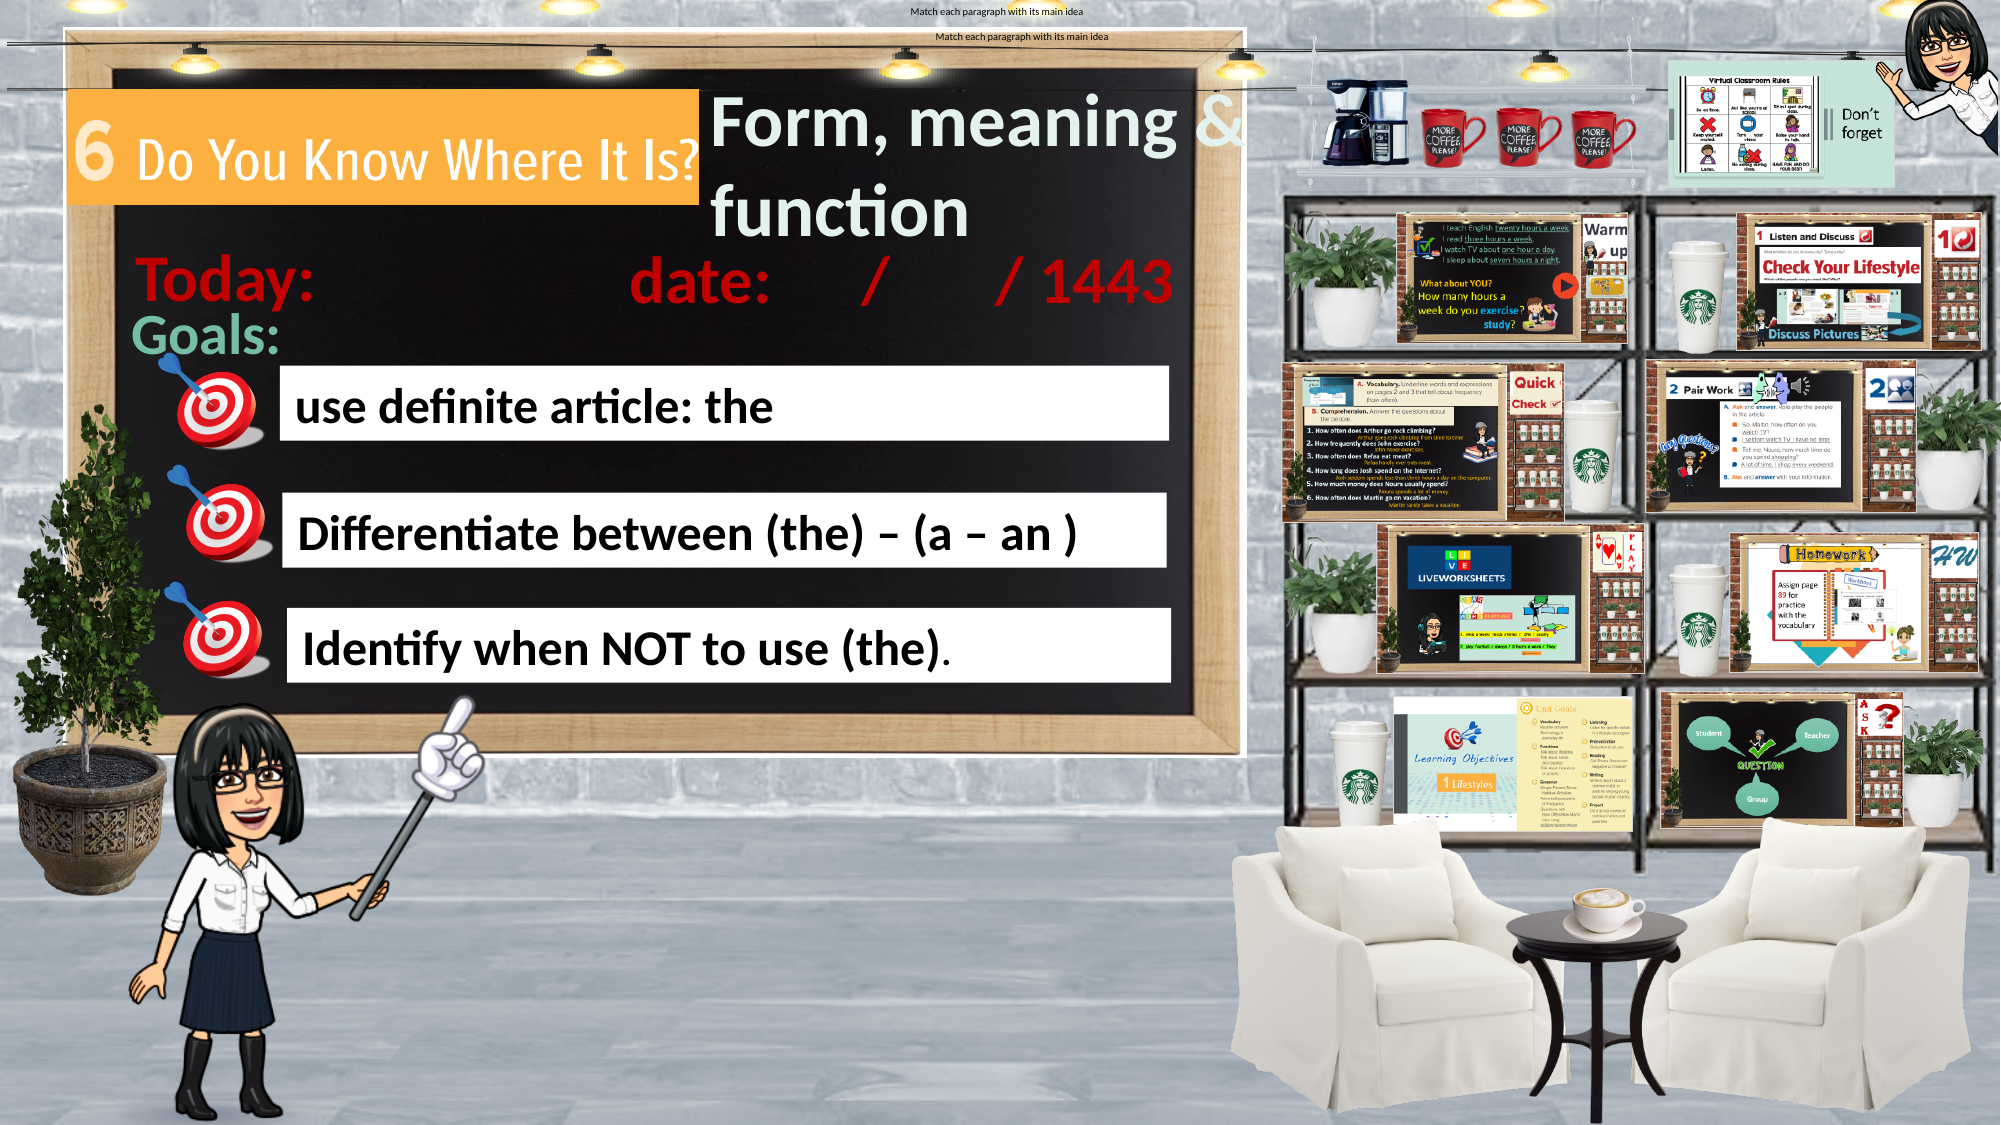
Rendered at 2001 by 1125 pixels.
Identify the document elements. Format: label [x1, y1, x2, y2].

picture [0, 0, 2001, 1125]
text_box [1494, 880, 1695, 1125]
